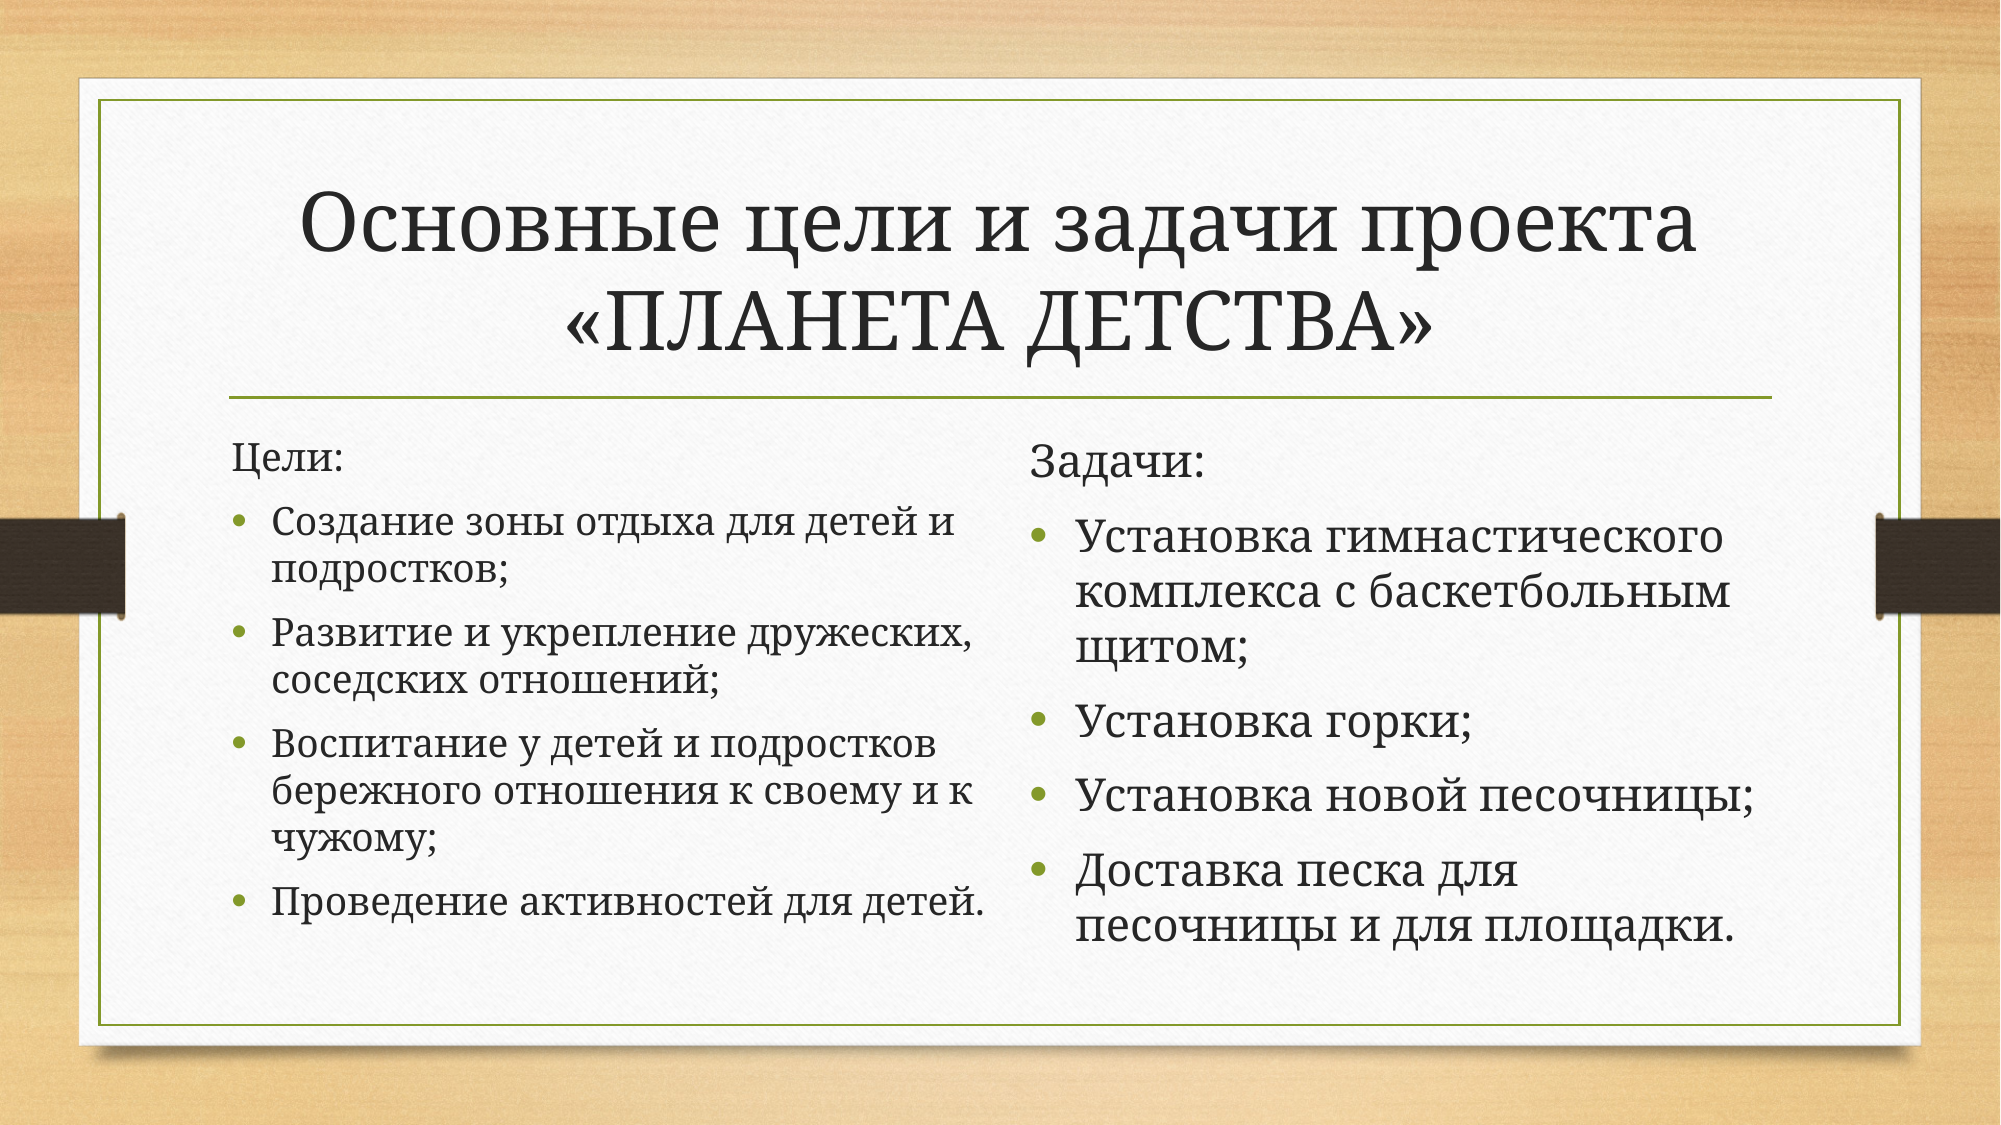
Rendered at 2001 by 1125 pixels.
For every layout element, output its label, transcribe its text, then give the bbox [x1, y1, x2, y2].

text_box Цели: Создание зоны отдыха для детей и подростков; Развитие и укрепление дружеских, соседских отношений; Воспитание у детей и подростков бережного отношения к своему и к чужому; Проведение активностей для детей. [216, 425, 1004, 970]
list Задачи: Установка гимнастического комплекса с баскетбольным щитом; Установка горки; Установка новой песочницы; Доставка песка для песочницы и для площадки. [1014, 425, 1771, 970]
picture [0, 0, 2001, 1125]
title Основные цели и задачи проекта «ПЛАНЕТА ДЕТСТВА» [212, 161, 1788, 375]
